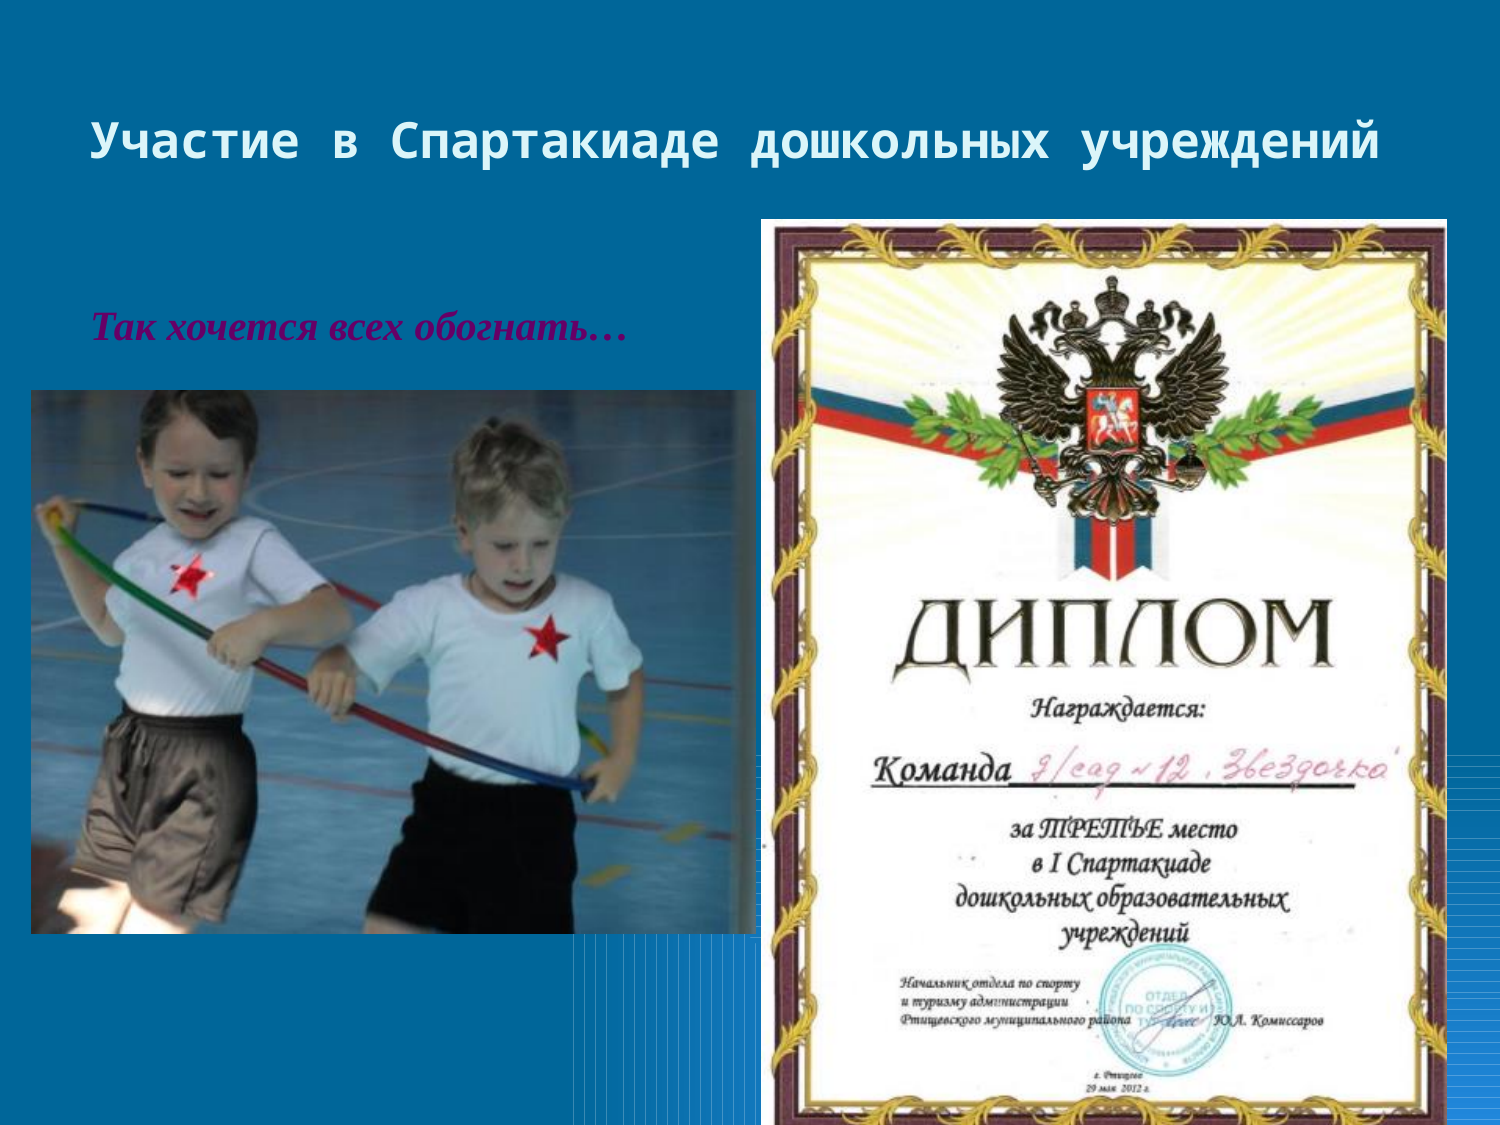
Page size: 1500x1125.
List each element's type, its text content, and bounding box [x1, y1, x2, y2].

list Так хочется всех обогнать… [74, 251, 738, 357]
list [30, 390, 756, 935]
title Участие в Спартакиаде дошкольных учреждений [74, 44, 1426, 233]
picture [602, 937, 612, 941]
picture [757, 220, 1449, 1125]
